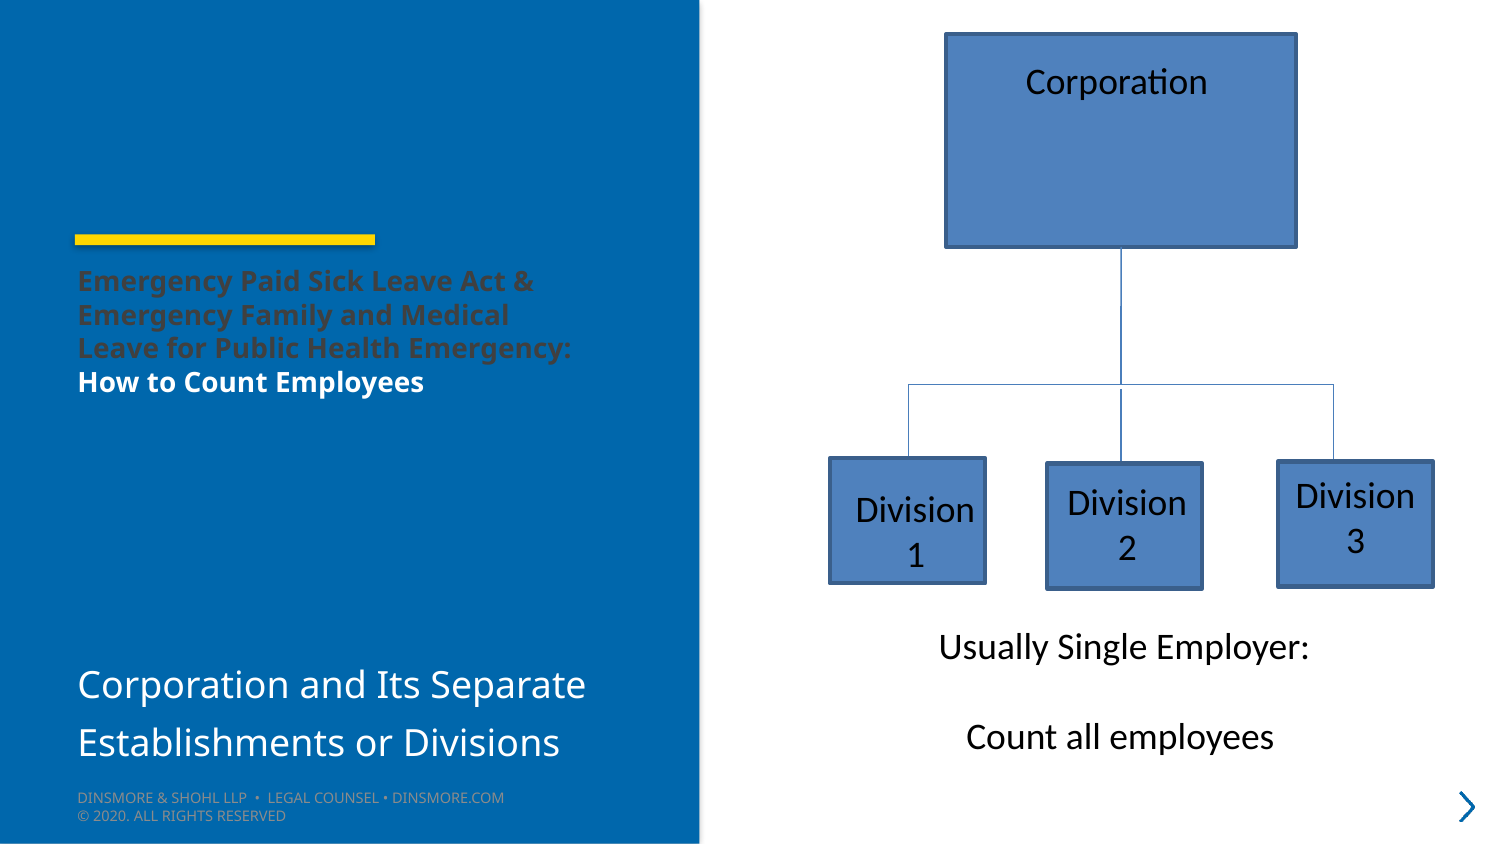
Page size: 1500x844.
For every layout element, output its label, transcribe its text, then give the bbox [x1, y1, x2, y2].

text_box [944, 32, 1298, 249]
text_box [1276, 459, 1331, 463]
text_box Division 2 [1041, 470, 1214, 576]
text_box [1045, 461, 1204, 470]
text_box [1045, 576, 1204, 591]
text_box Division 1 [829, 477, 1002, 583]
text_box Division 3 [1269, 463, 1442, 569]
text_box [828, 456, 987, 585]
picture [1459, 791, 1475, 822]
text_box [1336, 459, 1435, 463]
text_box Corporation [1011, 49, 1243, 110]
list Corporation and Its Separate Establishments or Divisions [62, 639, 603, 790]
title Emergency Paid Sick Leave Act & Emergency Family and Medical Leave for Public Health Emergency: How to Count Employees [62, 256, 603, 423]
text_box [1276, 569, 1435, 589]
text_box Usually Single Employer: Count all employees [777, 614, 1473, 765]
